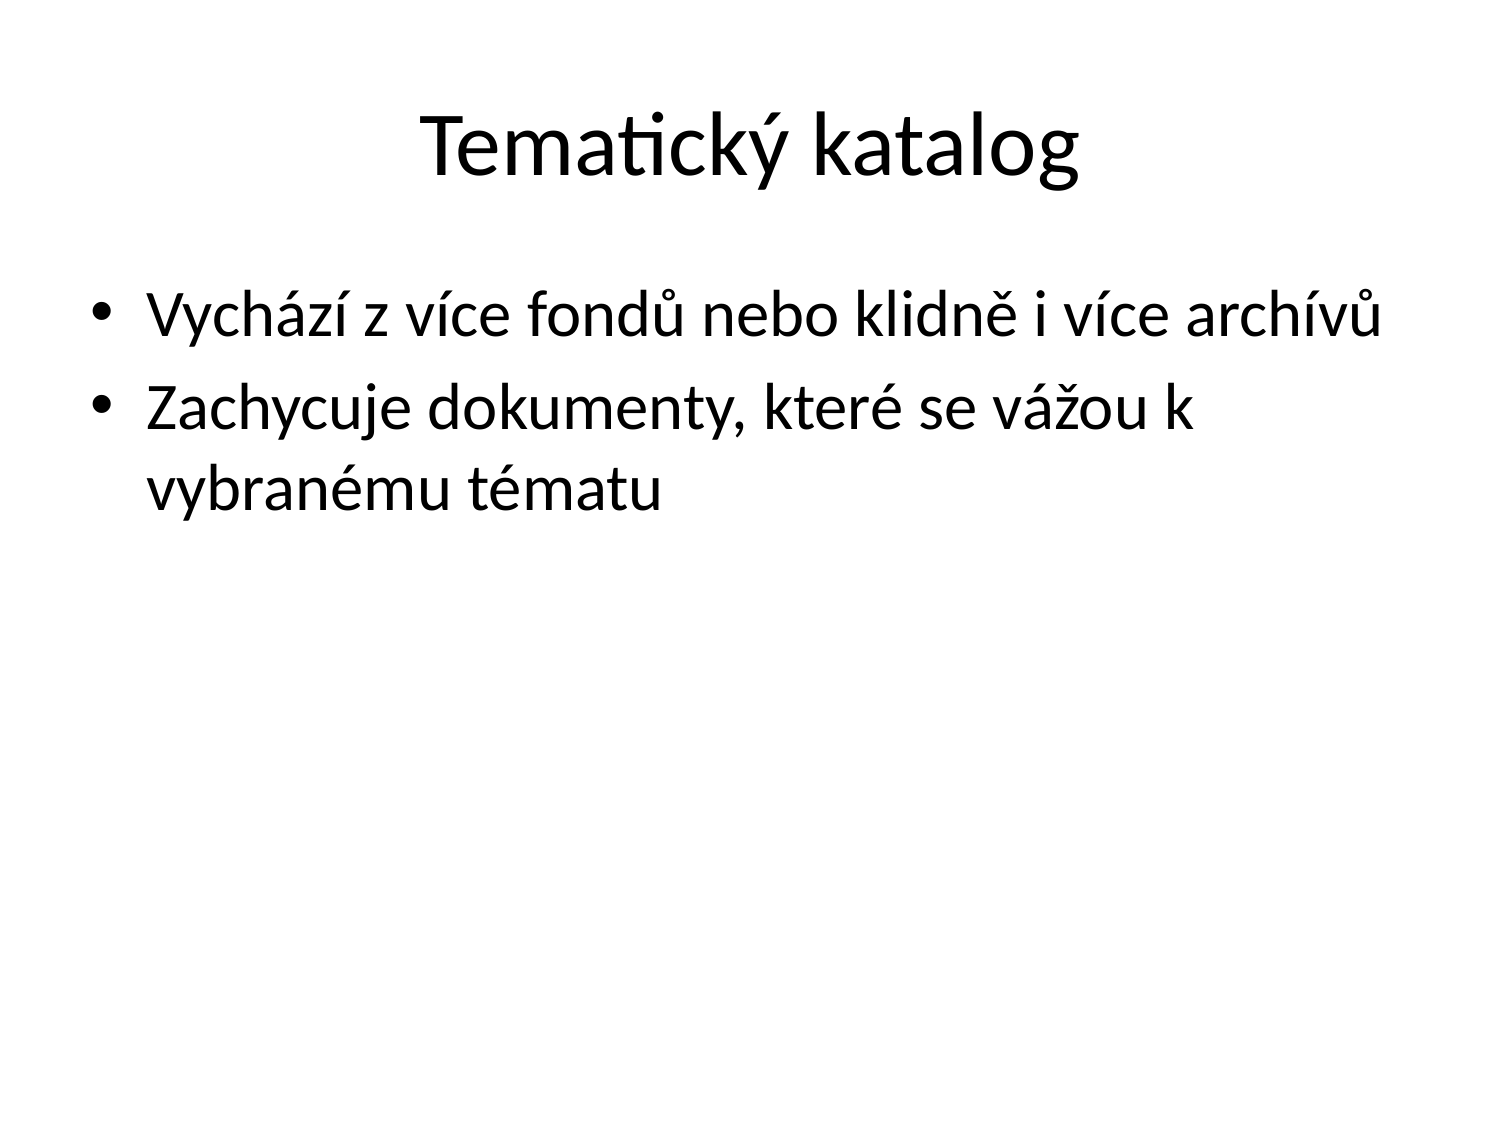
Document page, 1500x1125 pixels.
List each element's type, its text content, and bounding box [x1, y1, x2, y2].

list Vychází z více fondů nebo klidně i více archívů Zachycuje dokumenty, které se vážou k vybranému tématu [75, 262, 1425, 1005]
title Tematický katalog [75, 45, 1425, 233]
